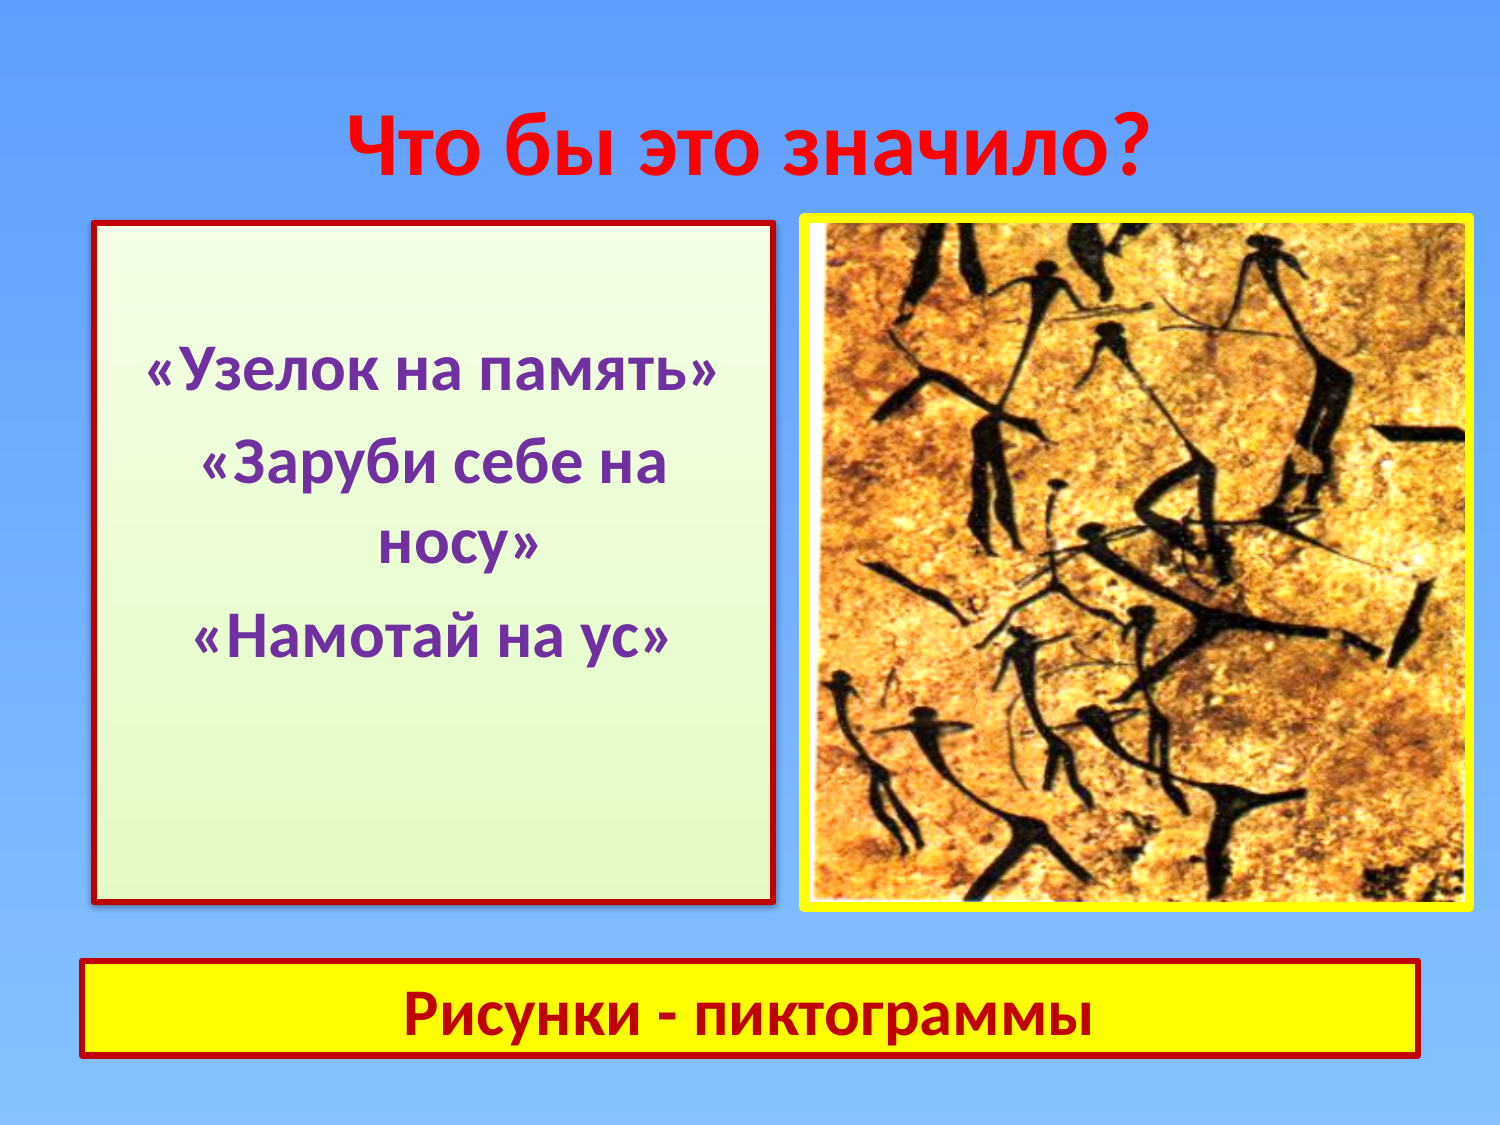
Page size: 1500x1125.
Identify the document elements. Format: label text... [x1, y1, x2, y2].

text_box Рисунки - пиктограммы [81, 960, 1418, 1056]
list «Узелок на память» «Заруби себе на носу» «Намотай на ус» [93, 222, 774, 903]
picture [808, 222, 1466, 903]
title Что бы это значило? [75, 45, 1425, 233]
